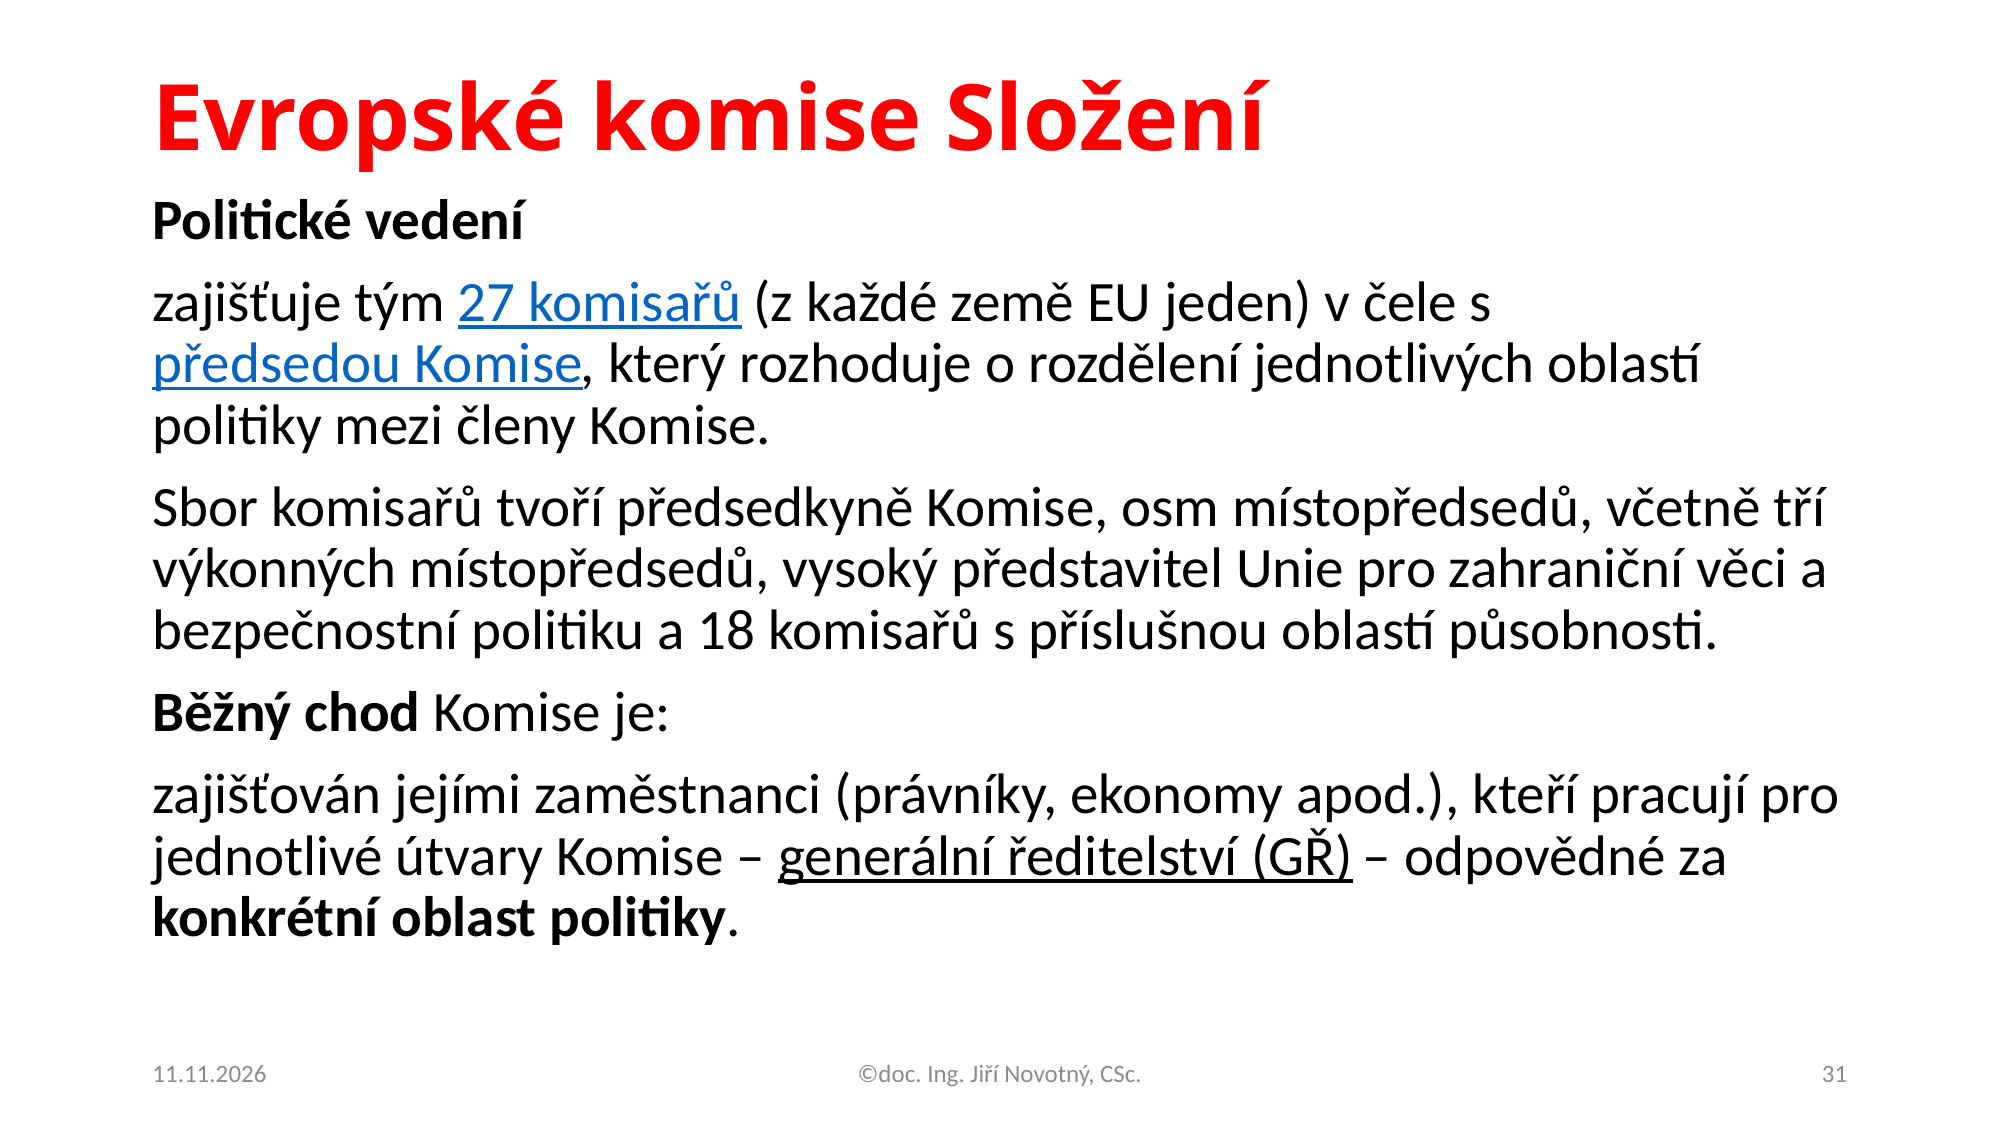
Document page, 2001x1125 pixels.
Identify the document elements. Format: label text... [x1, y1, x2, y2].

list Politické vedení zajišťuje tým 27 komisařů (z každé země EU jeden) v čele s předsedou Komise, který rozhoduje o rozdělení jednotlivých oblastí politiky mezi členy Komise. Sbor komisařů tvoří předsedkyně Komise, osm místopředsedů, včetně tří výkonných místopředsedů, vysoký představitel Unie pro zahraniční věci a bezpečnostní politiku a 18 komisařů s příslušnou oblastí působnosti. Běžný chod Komise je: zajišťován jejími zaměstnanci (právníky, ekonomy apod.), kteří pracují pro jednotlivé útvary Komise – generální ředitelství (GŘ) – odpovědné za konkrétní oblast politiky. [137, 182, 1863, 1014]
slide_number 31 [1412, 1042, 1863, 1103]
title Evropské komise Složení [137, 59, 1863, 182]
footer ©doc. Ing. Jiří Novotný, CSc. [662, 1042, 1338, 1103]
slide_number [137, 1042, 588, 1103]
